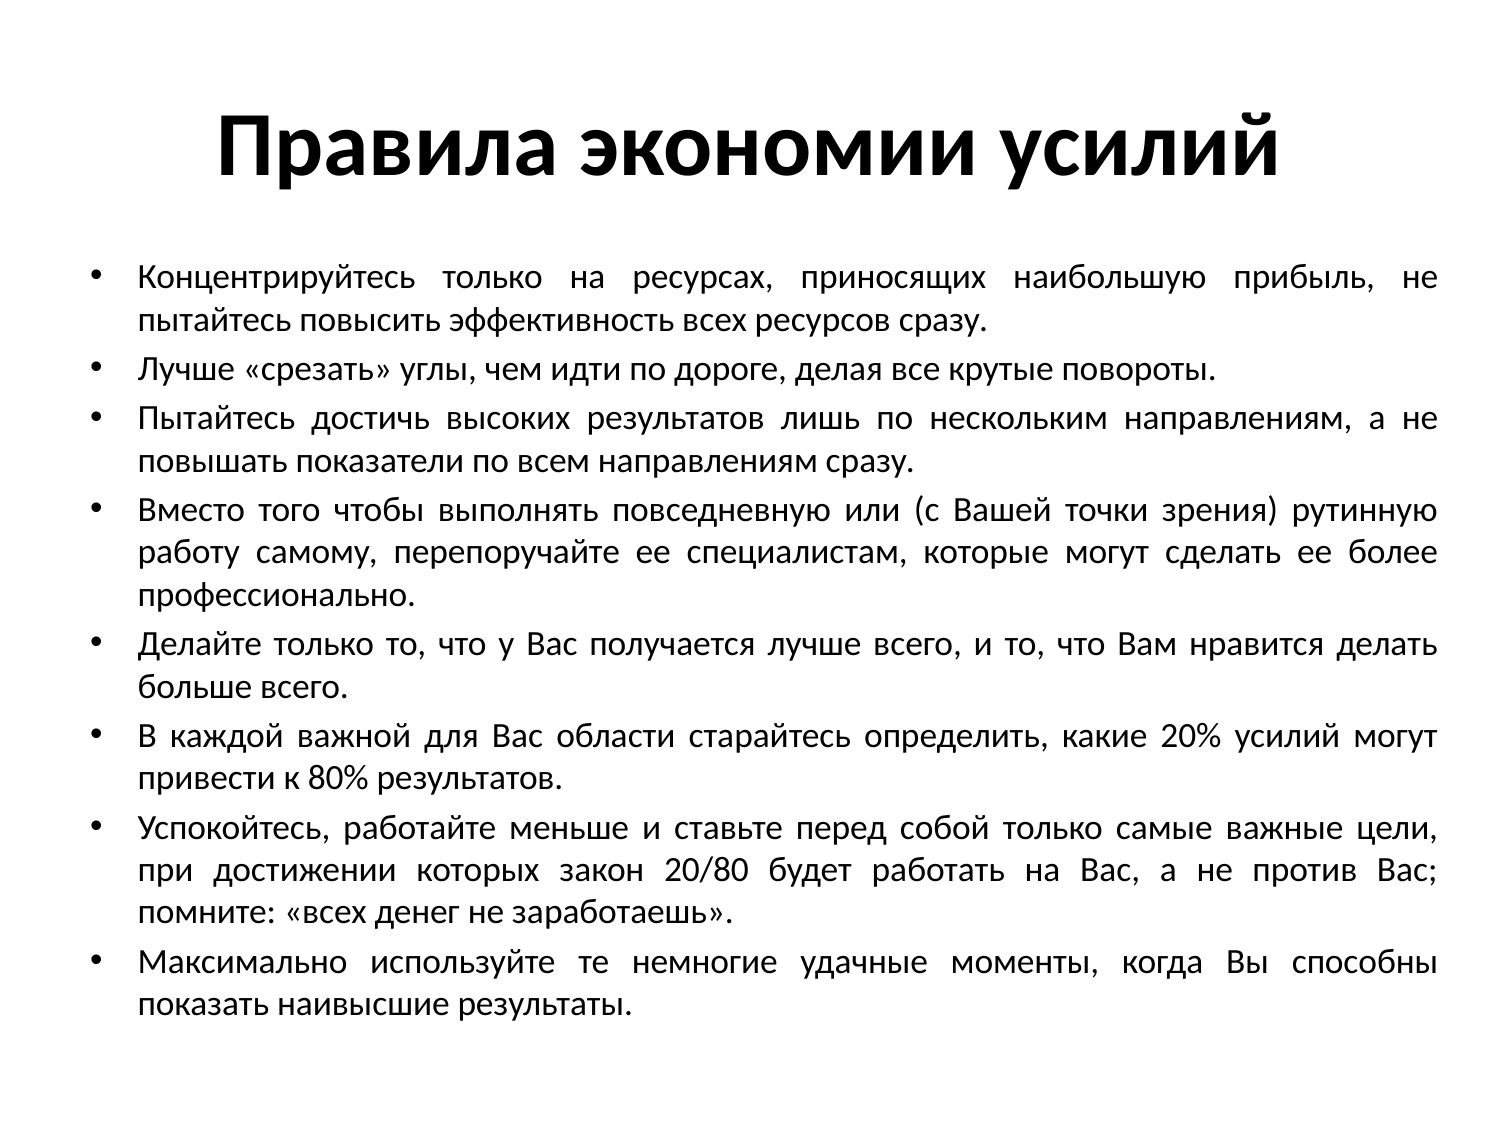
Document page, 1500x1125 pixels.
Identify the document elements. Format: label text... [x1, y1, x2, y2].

list Концентрируйтесь только на ресурсах, приносящих наибольшую прибыль, не пытайтесь повысить эффективность всех ресурсов сразу. Лучше «срезать» углы, чем идти по дороге, делая все крутые повороты. Пытайтесь достичь высоких результатов лишь по нескольким направлениям, а не повышать показатели по всем направлениям сразу. Вместо того чтобы выполнять повседневную или (с Вашей точки зрения) рутинную работу самому, перепоручайте ее специалистам, которые могут сделать ее более профессионально. Делайте только то, что у Вас получается лучше всего, и то, что Вам нравится делать больше всего. В каждой важной для Вас области старайтесь определить, какие 20% усилий могут привести к 80% результатов. Успокойтесь, работайте меньше и ставьте перед собой только самые важные цели, при достижении которых закон 20/80 будет работать на Вас, а не против Вас; помните: «всех денег не заработаешь». Максимально используйте те немногие удачные моменты, когда Вы способны показать наивысшие результаты. [74, 245, 1454, 1044]
title Правила экономии усилий [74, 44, 1426, 233]
